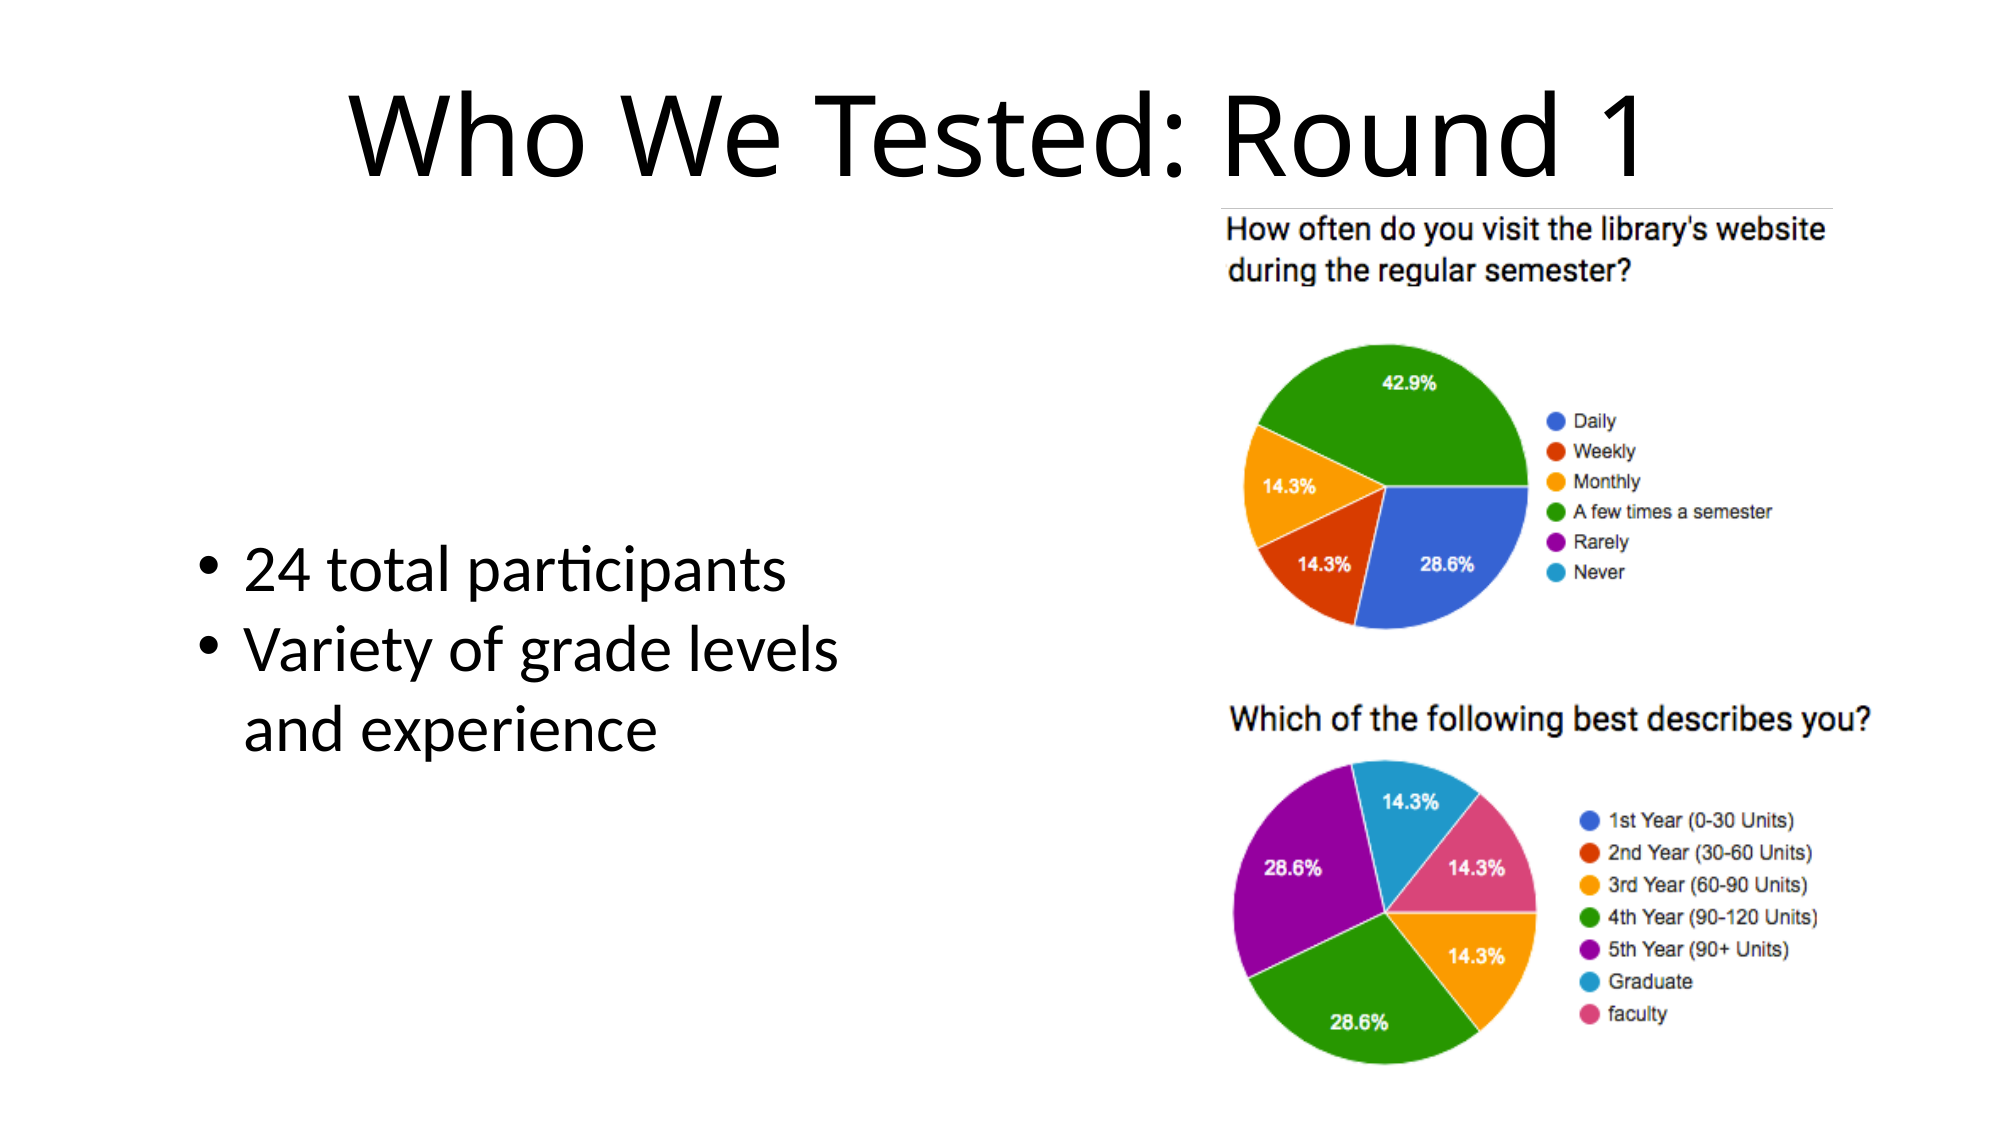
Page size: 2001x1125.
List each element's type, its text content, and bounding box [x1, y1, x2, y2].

text_box Who We Tested: Round 1 [43, 56, 1964, 206]
picture [1220, 207, 1833, 646]
picture [1220, 699, 1878, 1079]
text_box 24 total participants Variety of grade levels and experience [182, 517, 895, 772]
